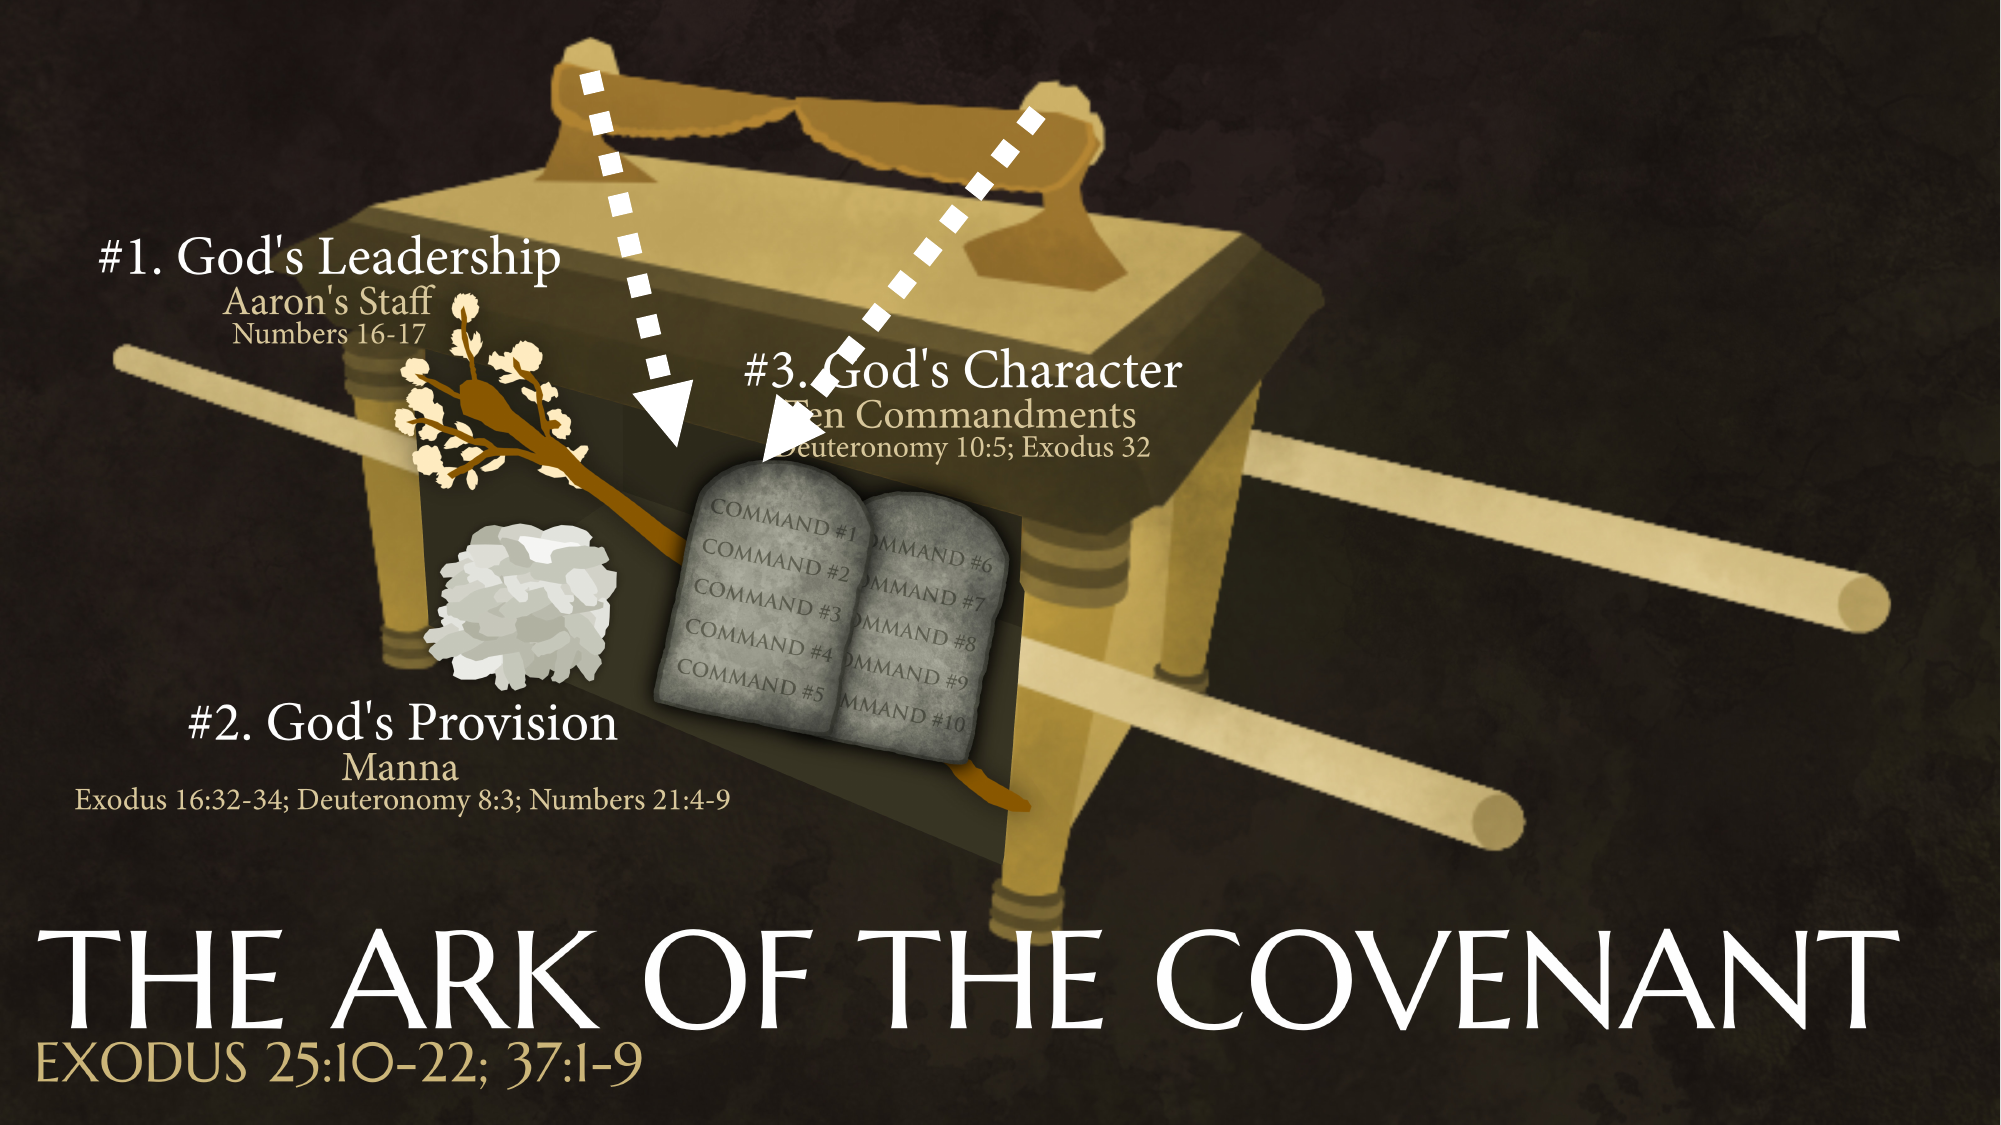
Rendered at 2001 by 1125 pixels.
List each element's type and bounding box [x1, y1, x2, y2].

text_box [762, 112, 1038, 463]
text_box [589, 72, 678, 448]
picture [0, 0, 2001, 1125]
